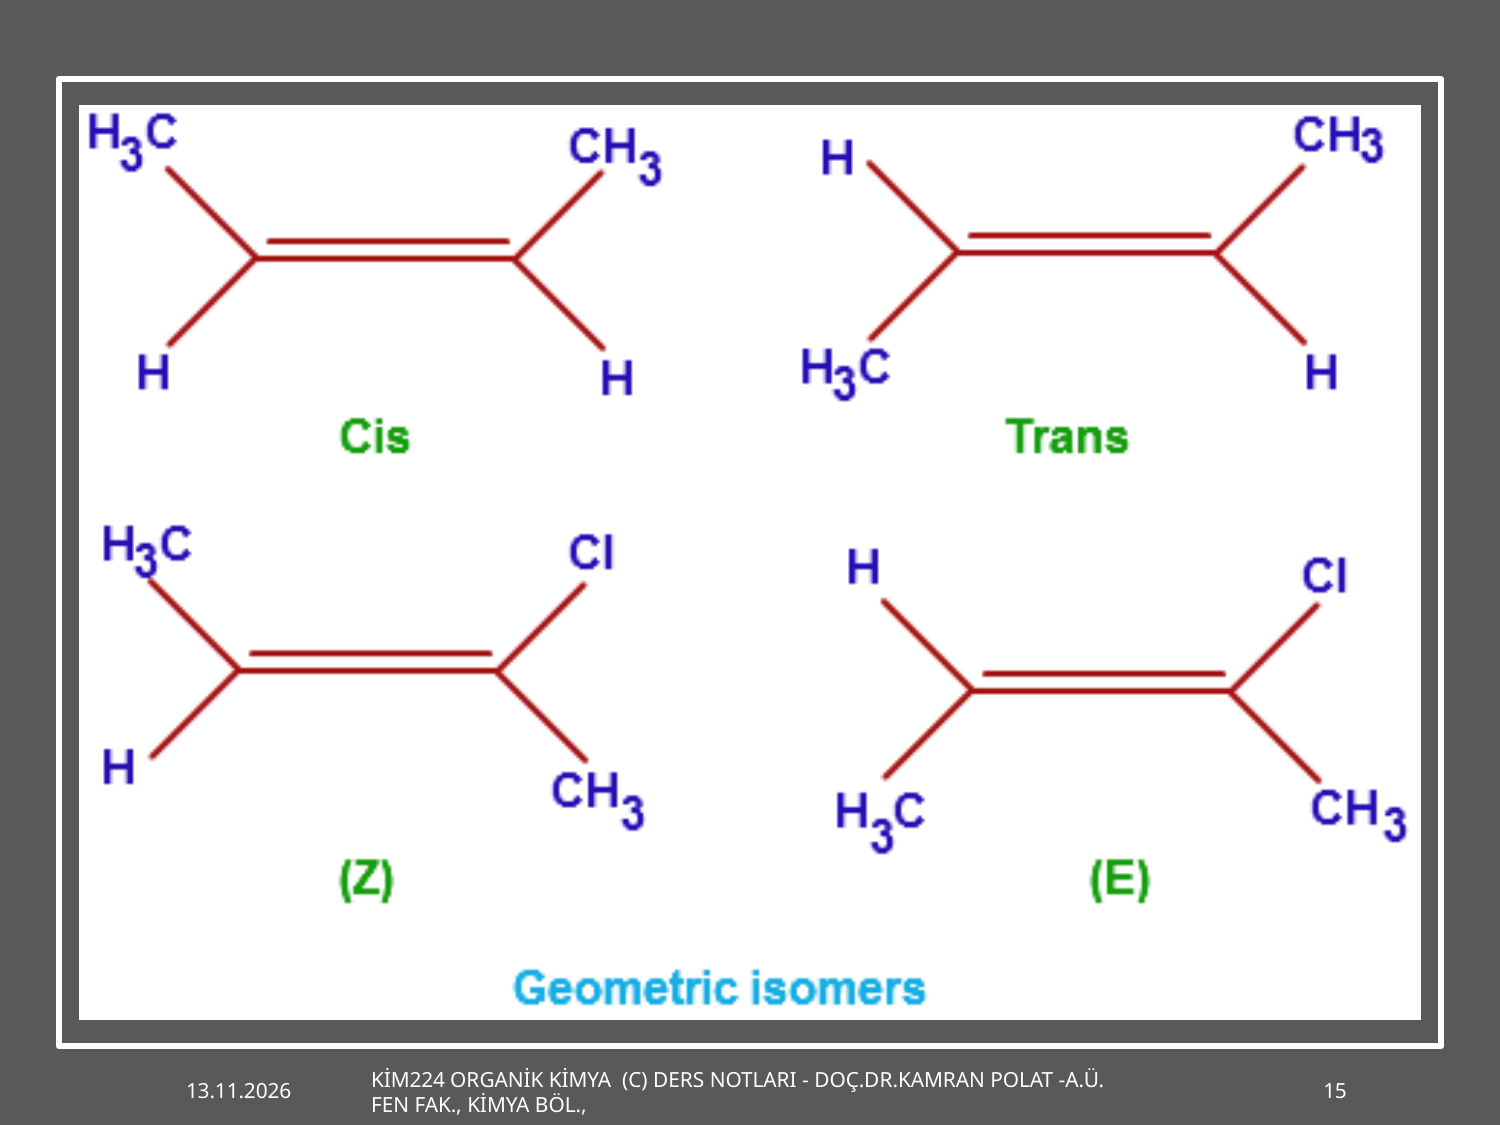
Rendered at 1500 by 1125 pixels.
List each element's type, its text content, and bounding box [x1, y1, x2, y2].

text_box [56, 76, 1444, 1049]
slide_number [171, 1058, 320, 1125]
picture [79, 105, 1421, 1020]
footer KİM224 ORGANİK KİMYA (C) DERS NOTLARI - DOÇ.DR.KAMRAN POLAT -A.Ü. FEN FAK., KİMYA BÖL., [355, 1058, 1129, 1125]
slide_number 15 [1165, 1058, 1362, 1125]
text_box [0, 0, 1500, 1125]
